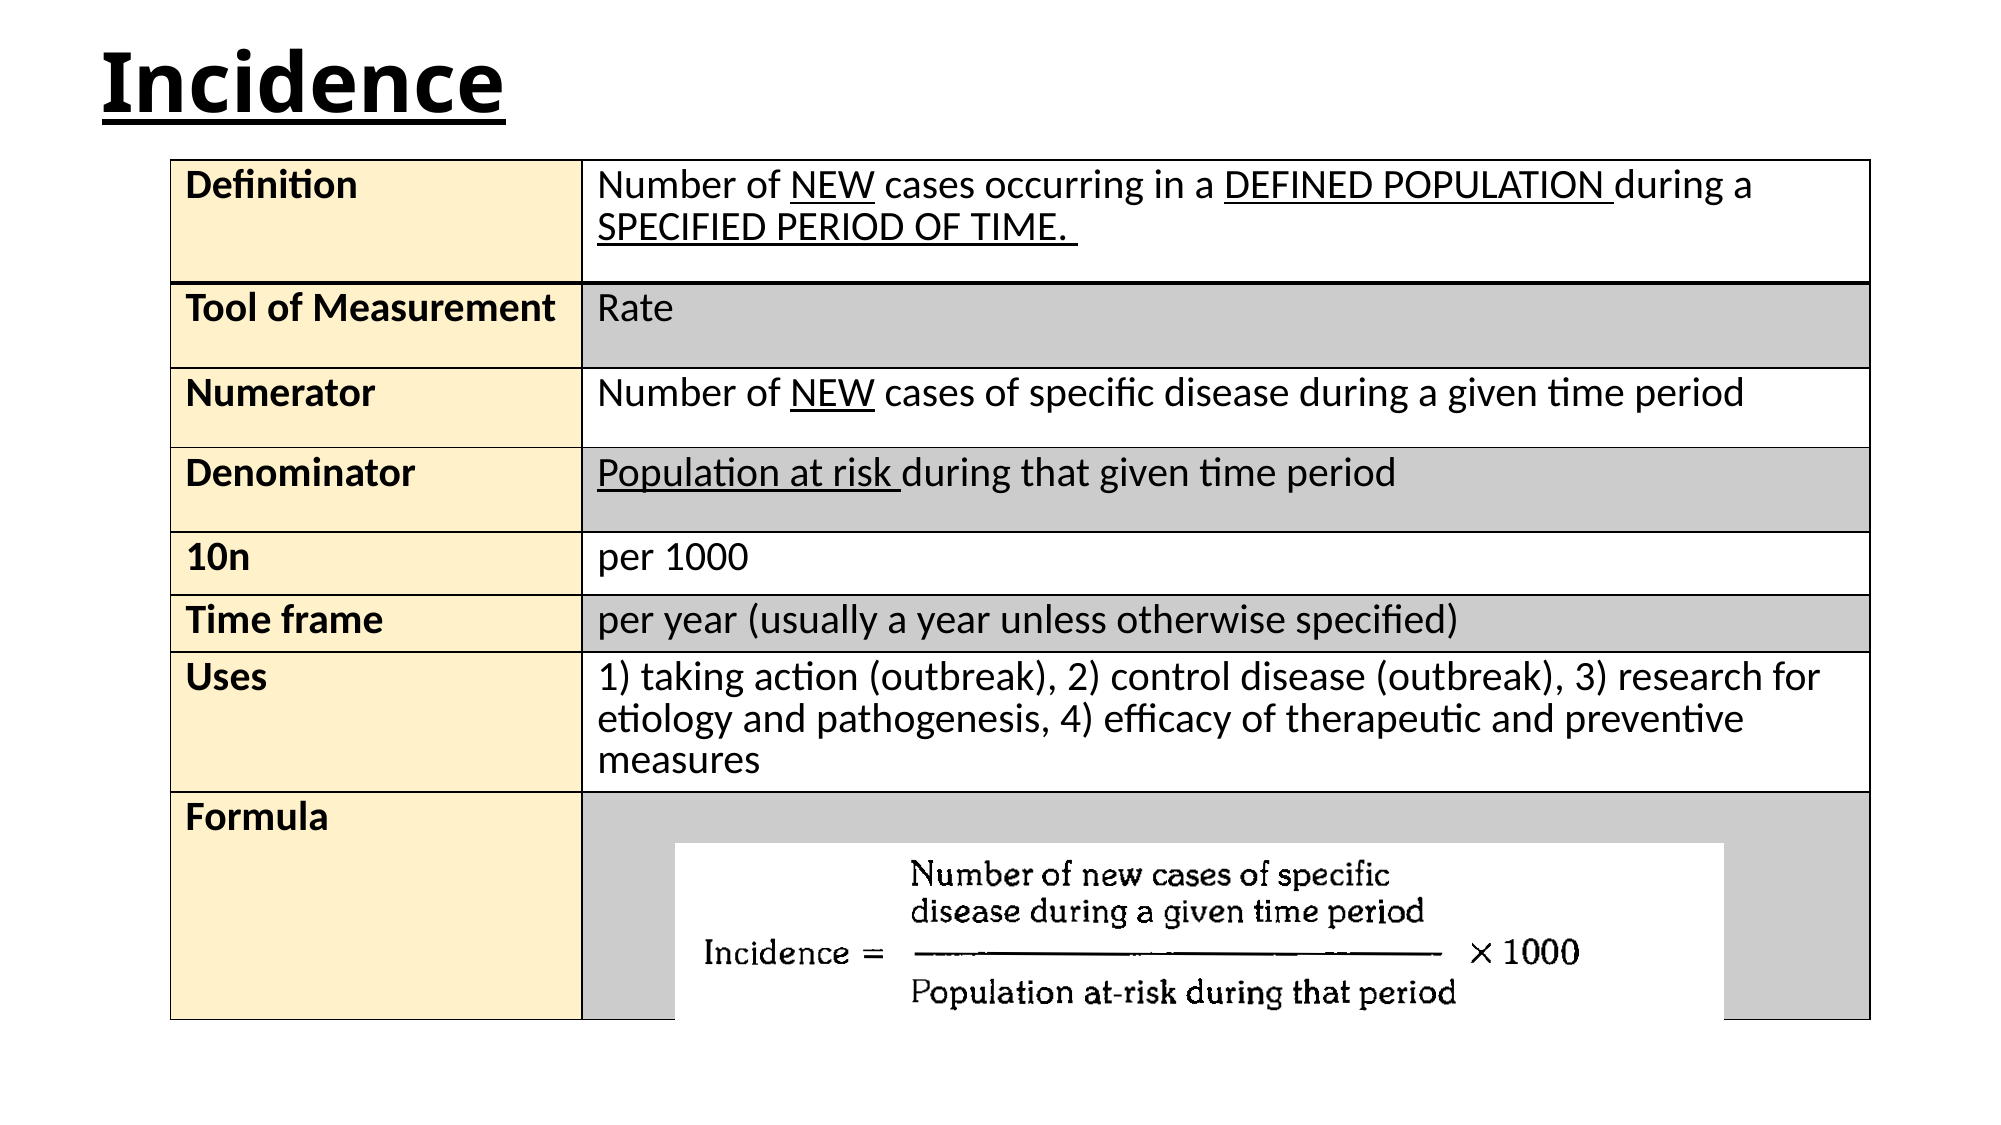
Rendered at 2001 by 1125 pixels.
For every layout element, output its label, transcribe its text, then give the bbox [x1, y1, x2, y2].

table_header Number of NEW cases occurring in a DEFINED POPULATION during a SPECIFIED PERIOD OF TIME. [583, 161, 1869, 281]
picture [675, 843, 1724, 1026]
table_cell [583, 793, 1869, 1019]
table_cell 10n [171, 533, 581, 594]
table_cell Rate [583, 285, 1869, 367]
table_cell Tool of Measurement [171, 285, 581, 367]
table_cell per 1000 [583, 533, 1869, 594]
table_cell Time frame [171, 596, 581, 651]
table_cell per year (usually a year unless otherwise specified) [583, 596, 1869, 651]
table_cell Denominator [171, 448, 581, 531]
table_cell 1) taking action (outbreak), 2) control disease (outbreak), 3) research for etiology and pathogenesis, 4) efficacy of therapeutic and preventive measures [583, 653, 1869, 791]
table_cell Formula [171, 793, 581, 1019]
table_cell Population at risk during that given time period [583, 448, 1869, 531]
table_header Definition [171, 161, 581, 281]
table_cell Numerator [171, 369, 581, 447]
table_cell Uses [171, 653, 581, 791]
title Incidence [86, 0, 1812, 195]
table_cell Number of NEW cases of specific disease during a given time period [583, 369, 1869, 447]
